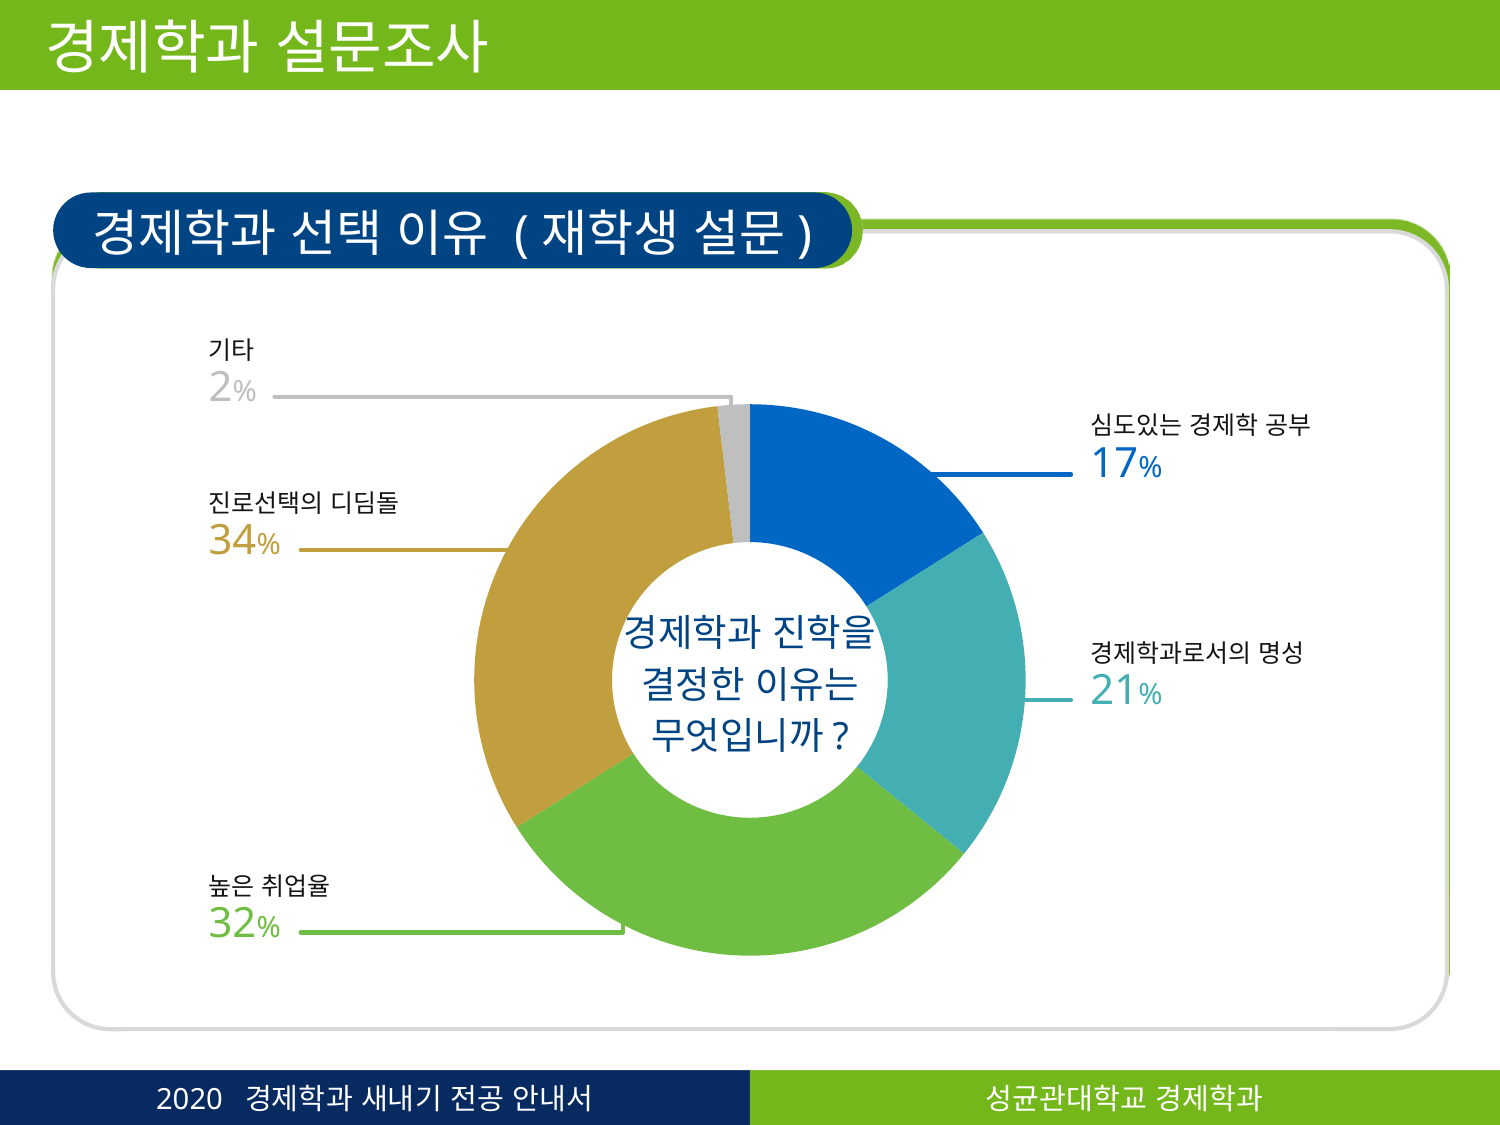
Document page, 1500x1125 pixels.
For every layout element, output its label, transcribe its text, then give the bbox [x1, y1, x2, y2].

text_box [52, 192, 1448, 1030]
text_box 경제학과 설문조사 [0, 0, 1500, 92]
